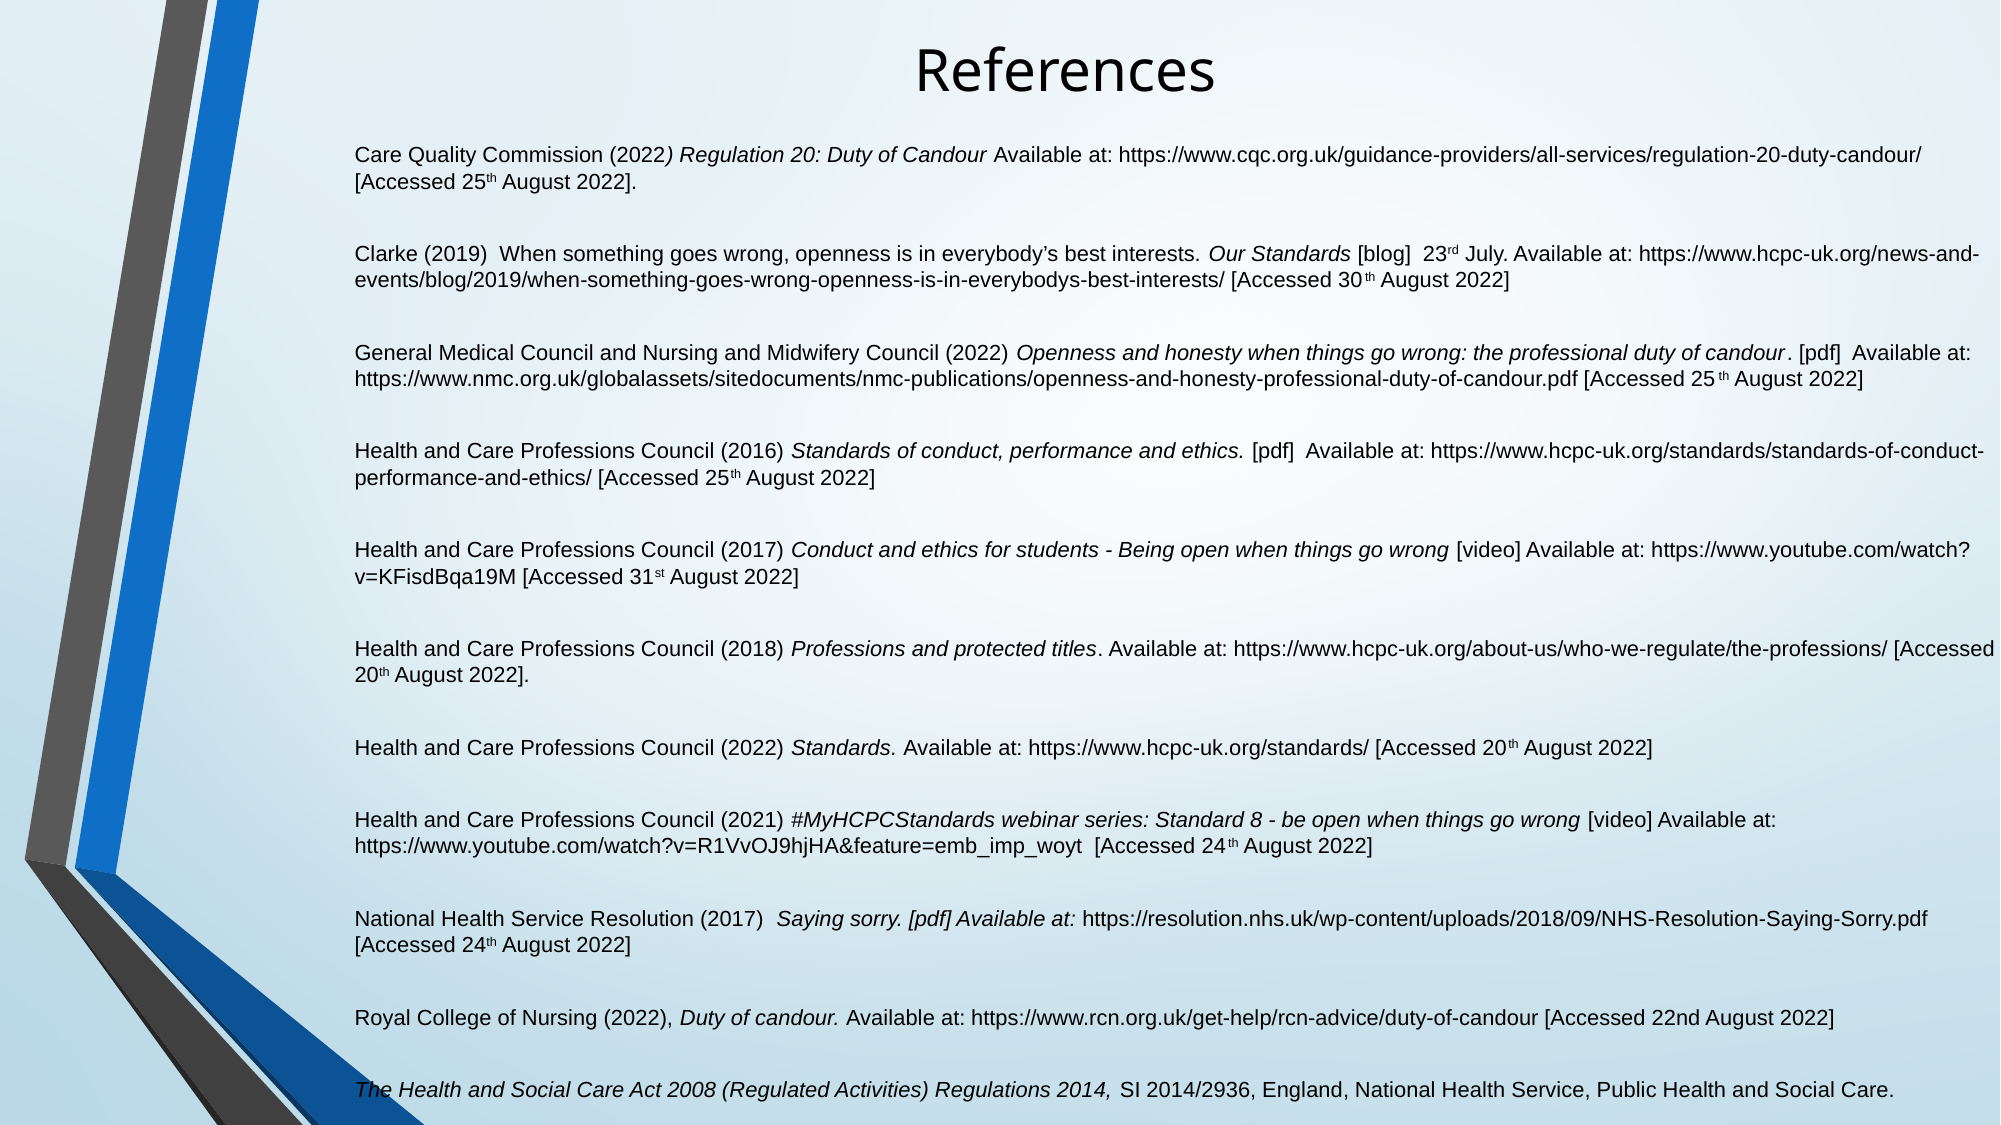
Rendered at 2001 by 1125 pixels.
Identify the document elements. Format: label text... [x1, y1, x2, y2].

title References [243, 0, 1887, 186]
list Care Quality Commission (2022) Regulation 20: Duty of Candour Available at: https://www.cqc.org.uk/guidance-providers/all-services/regulation-20-duty-candour/ [Accessed 25th August 2022]. Clarke (2019) When something goes wrong, openness is in everybody’s best interests. Our Standards [blog] 23rd July. Available at: https://www.hcpc-uk.org/news-and-events/blog/2019/when-something-goes-wrong-openness-is-in-everybodys-best-interests/ [Accessed 30th August 2022] General Medical Council and Nursing and Midwifery Council (2022) Openness and honesty when things go wrong: the professional duty of candour. [pdf] Available at: https://www.nmc.org.uk/globalassets/sitedocuments/nmc-publications/openness-and-honesty-professional-duty-of-candour.pdf [Accessed 25th August 2022] Health and Care Professions Council (2016) Standards of conduct, performance and ethics. [pdf] Available at: https://www.hcpc-uk.org/standards/standards-of-conduct-performance-and-ethics/ [Accessed 25th August 2022] Health and Care Professions Council (2017) Conduct and ethics for students - Being open when things go wrong [video] Available at: https://www.youtube.com/watch?v=KFisdBqa19M [Accessed 31st August 2022] Health and Care Professions Council (2018) Professions and protected titles. Available at: https://www.hcpc-uk.org/about-us/who-we-regulate/the-professions/ [Accessed 20th August 2022]. Health and Care Professions Council (2022) Standards. Available at: https://www.hcpc-uk.org/standards/ [Accessed 20th August 2022] Health and Care Professions Council (2021) #MyHCPCStandards​ webinar series: Standard 8 - be open when things go wrong [video] Available at: https://www.youtube.com/watch?v=R1VvOJ9hjHA&feature=emb_imp_woyt [Accessed 24th August 2022] National Health Service Resolution (2017) Saying sorry. [pdf] Available at: https://resolution.nhs.uk/wp-content/uploads/2018/09/NHS-Resolution-Saying-Sorry.pdf [Accessed 24th August 2022] Royal College of Nursing (2022), Duty of candour. Available at: https://www.rcn.org.uk/get-help/rcn-advice/duty-of-candour [Accessed 22nd August 2022] The Health and Social Care Act 2008 (Regulated Activities) Regulations 2014, SI 2014/2936, England, National Health Service, Public Health and Social Care. [339, 133, 2000, 1125]
